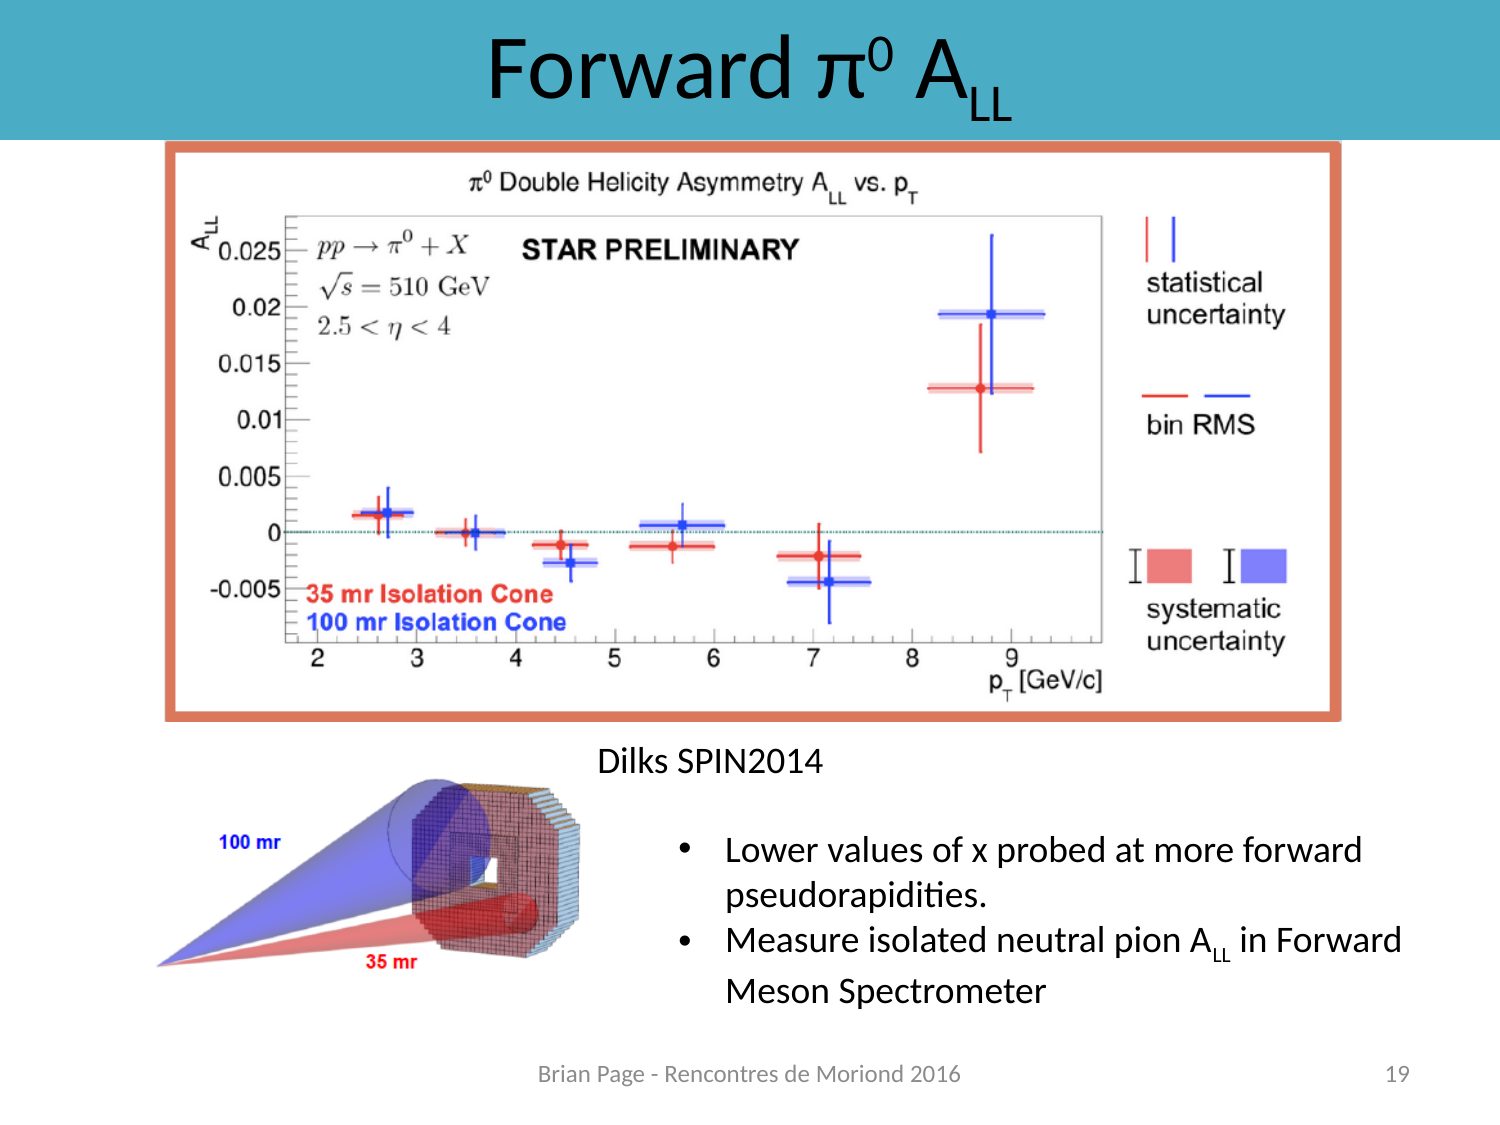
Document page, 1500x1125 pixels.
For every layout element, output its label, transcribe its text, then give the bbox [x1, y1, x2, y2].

text_box Forward π0 ALL [0, 0, 1500, 140]
text_box Dilks SPIN2014 [483, 730, 937, 789]
footer Brian Page - Rencontres de Moriond 2016 [512, 1042, 988, 1103]
picture [152, 776, 590, 988]
text_box Lower values of x probed at more forward pseudorapidities. Measure isolated neutral pion ALL in Forward Meson Spectrometer [663, 817, 1500, 1019]
picture [164, 139, 1343, 722]
slide_number 19 [1074, 1042, 1425, 1103]
